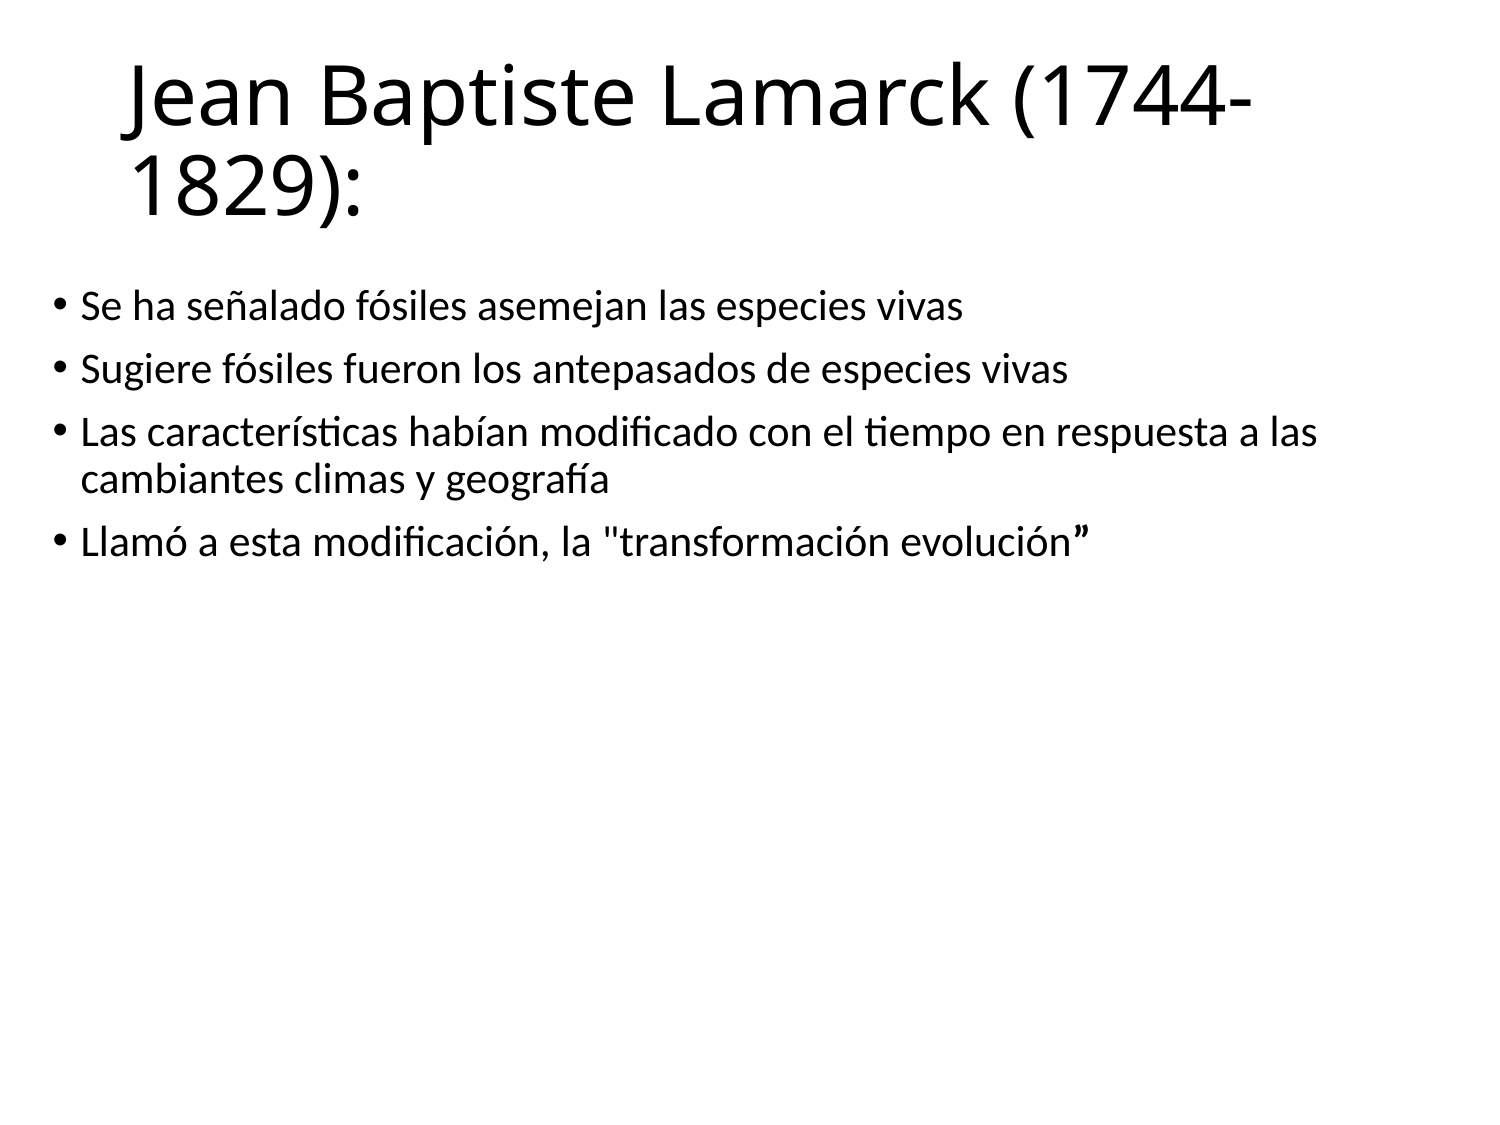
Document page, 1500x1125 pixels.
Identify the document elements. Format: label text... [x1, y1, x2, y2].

list Se ha señalado fósiles asemejan las especies vivas Sugiere fósiles fueron los antepasados de especies vivas Las características habían modificado con el tiempo en respuesta a las cambiantes climas y geografía Llamó a esta modificación, la "transformación evolución” [37, 275, 1450, 1088]
title Jean Baptiste Lamarck (1744-1829): [112, 37, 1388, 250]
